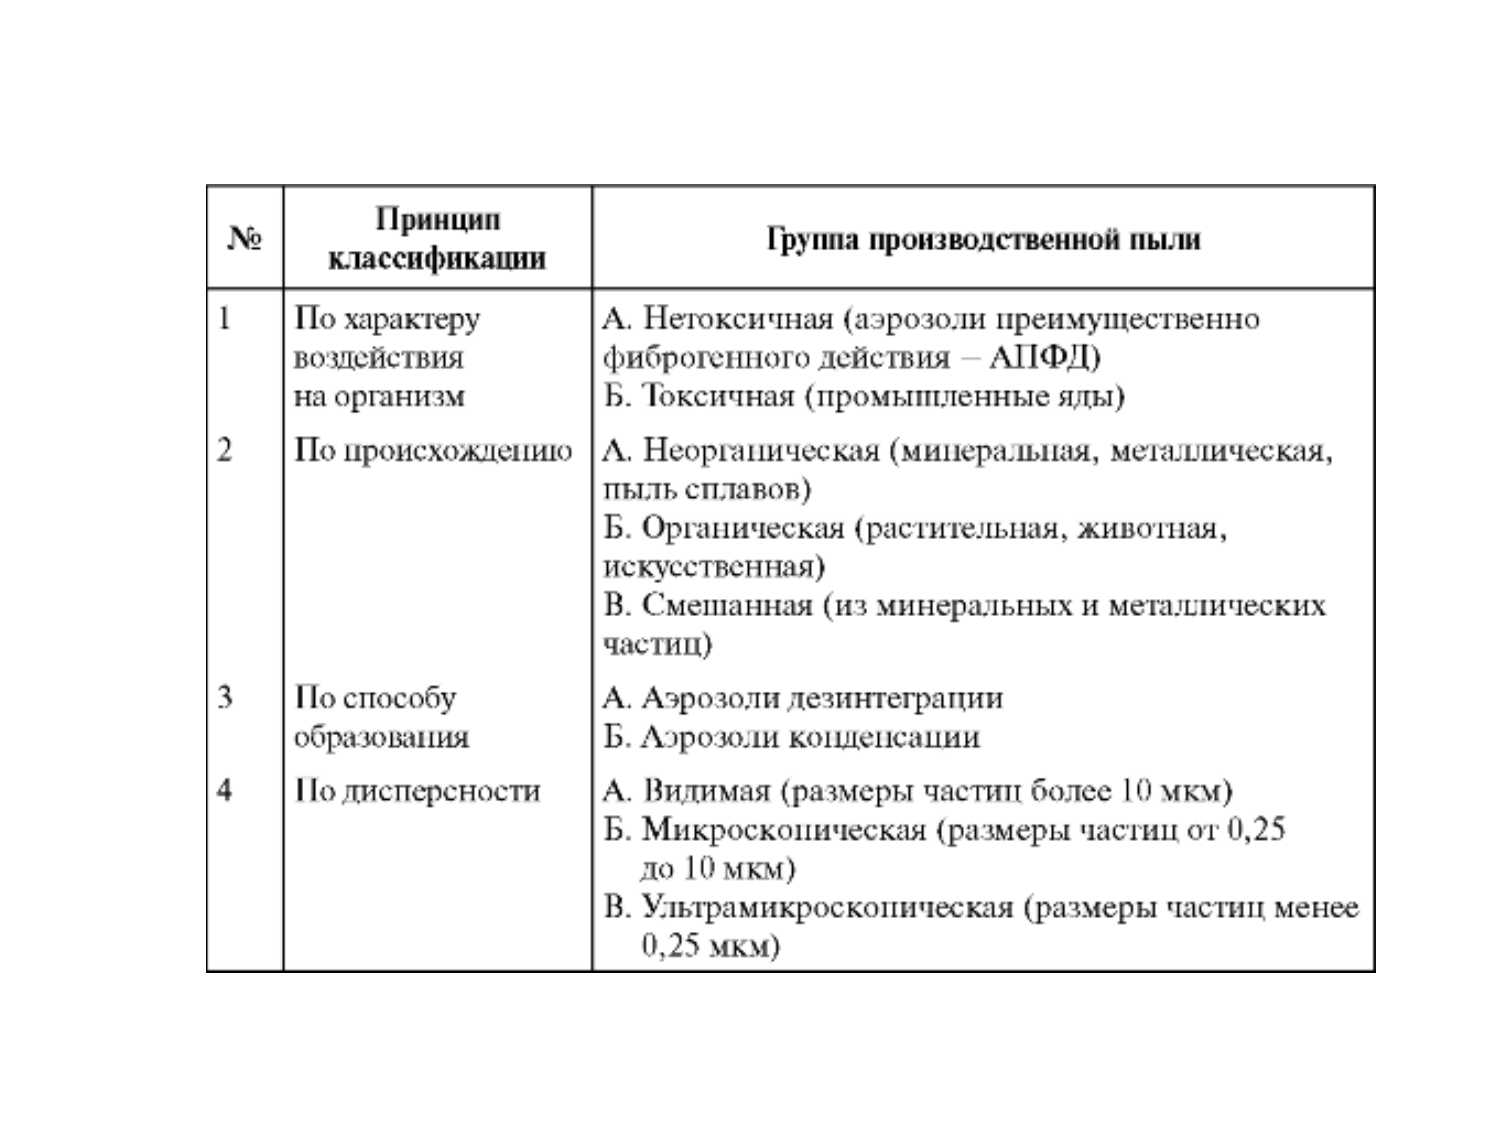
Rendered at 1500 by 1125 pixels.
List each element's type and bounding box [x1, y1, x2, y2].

picture [206, 184, 1377, 974]
